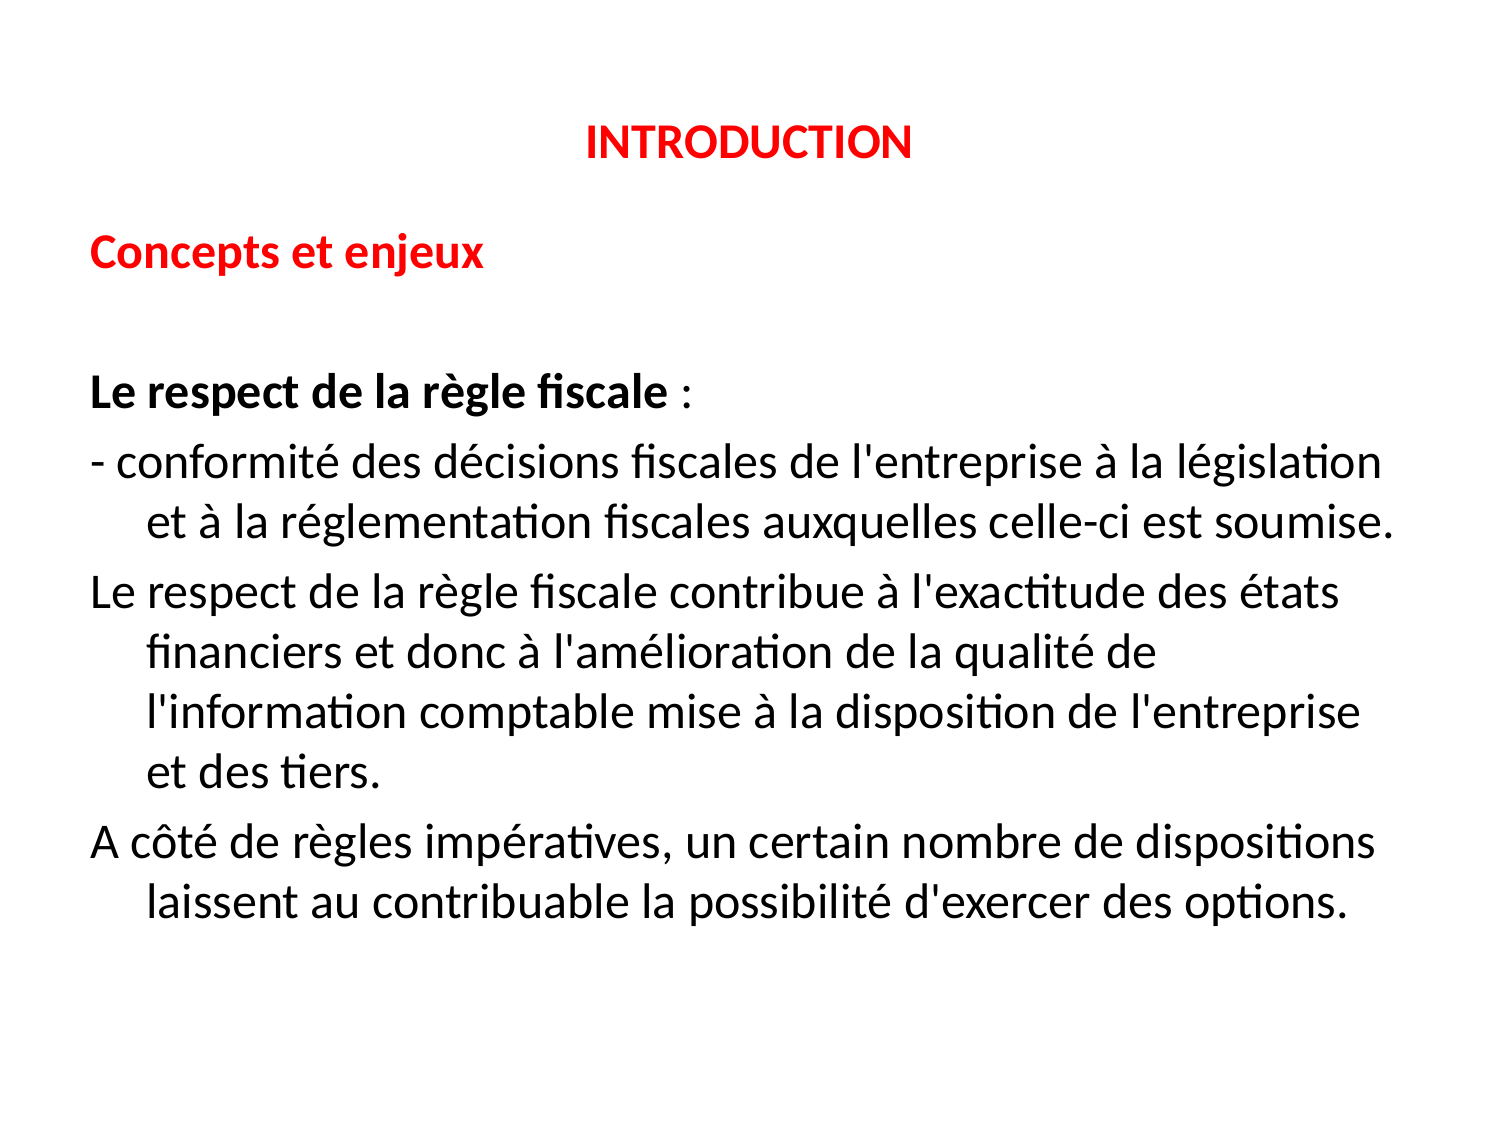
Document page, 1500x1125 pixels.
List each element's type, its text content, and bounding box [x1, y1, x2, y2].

list Concepts et enjeux Le respect de la règle fiscale : - conformité des décisions fiscales de l'entreprise à la législation et à la réglementation fiscales auxquelles celle-ci est soumise. Le respect de la règle fiscale contribue à l'exactitude des états financiers et donc à l'amélioration de la qualité de l'information comptable mise à la disposition de l'entreprise et des tiers. A côté de règles impératives, un certain nombre de dispositions laissent au contribuable la possibilité d'exercer des options. [75, 210, 1425, 1005]
title INTRODUCTION [75, 45, 1425, 210]
